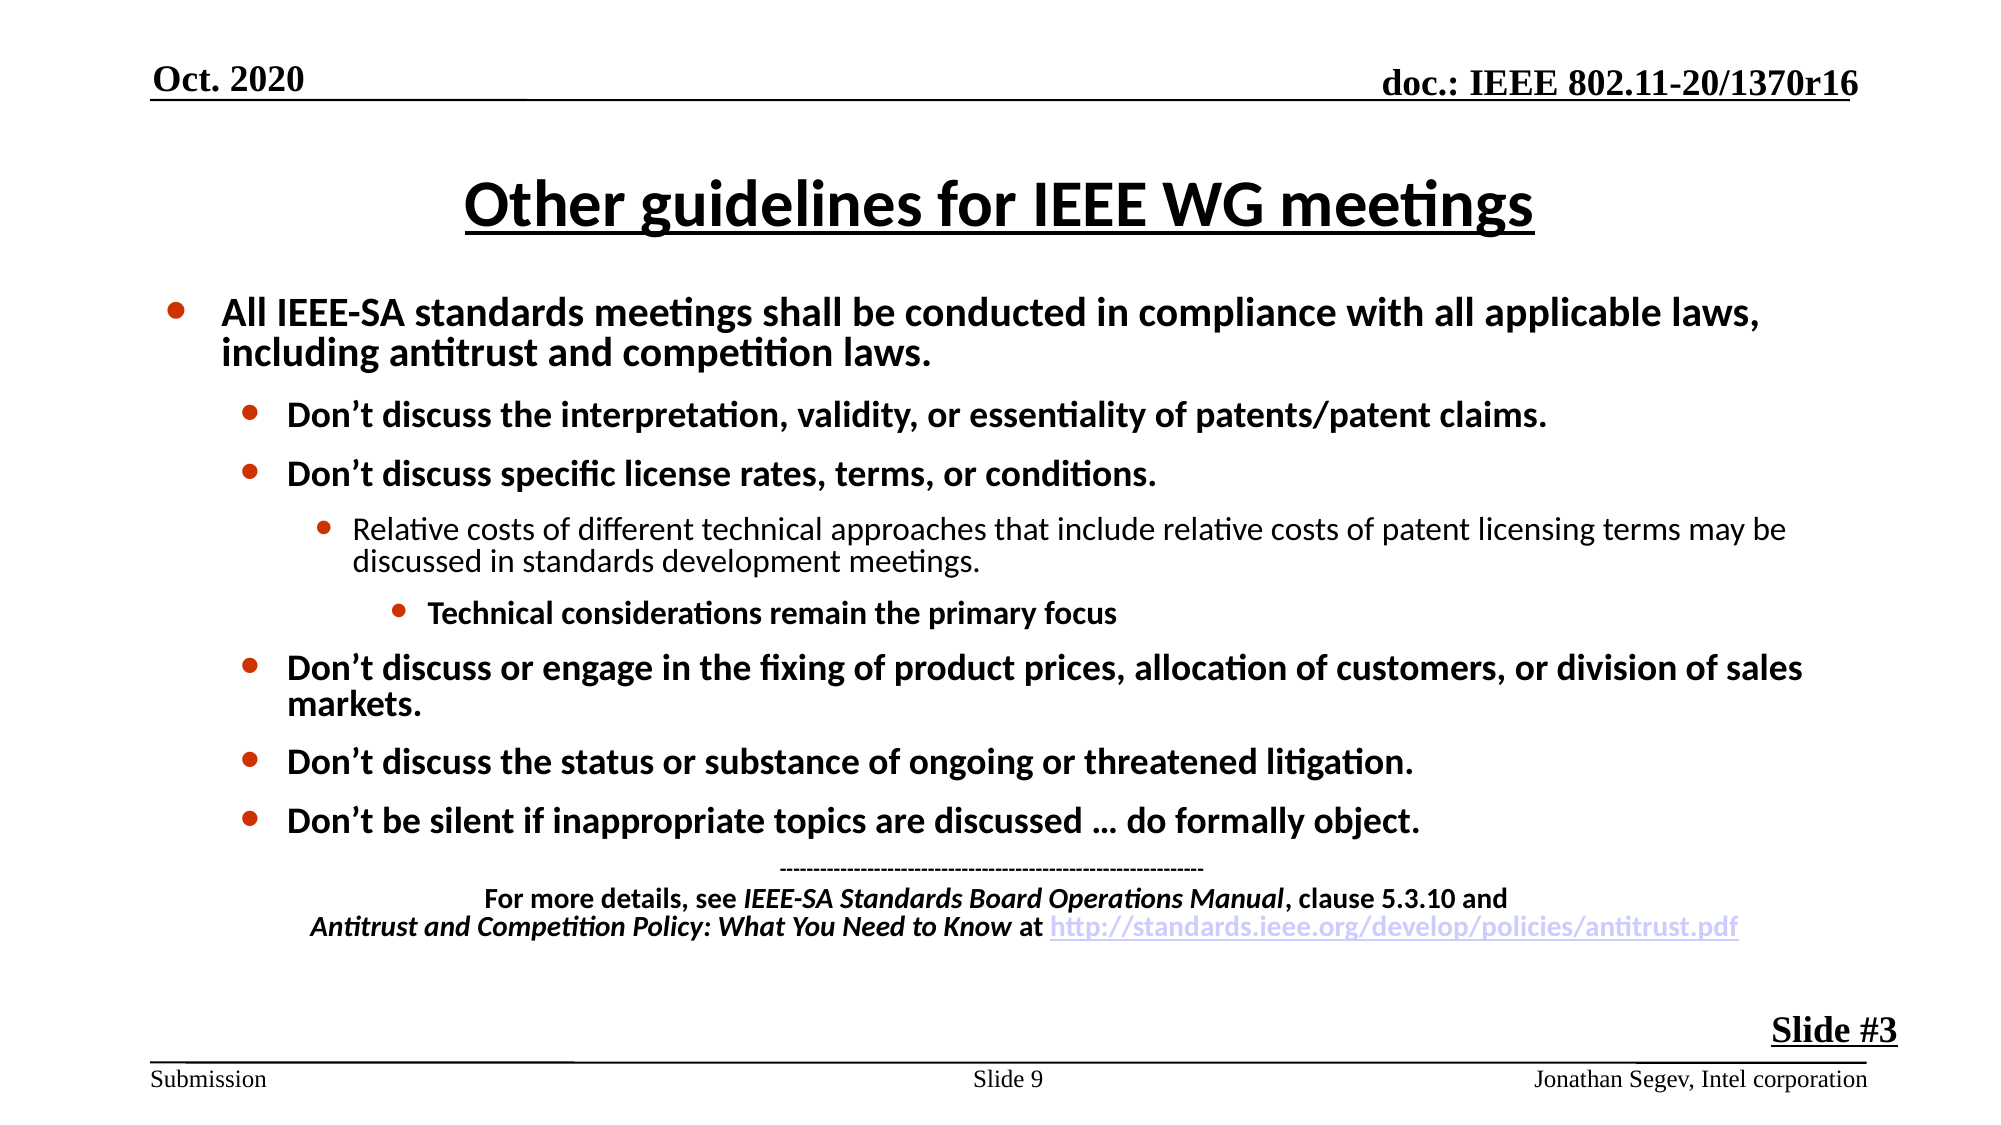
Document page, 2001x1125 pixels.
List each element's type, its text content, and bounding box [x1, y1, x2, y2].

footer Jonathan Segev, Intel corporation [1171, 1061, 1869, 1093]
title Other guidelines for IEEE WG meetings [149, 112, 1850, 286]
slide_number Slide 9 [950, 1061, 1067, 1123]
text_box Slide #3 [1756, 997, 1913, 1058]
list All IEEE-SA standards meetings shall be conducted in compliance with all applicable laws, including antitrust and competition laws. Don’t discuss the interpretation, validity, or essentiality of patents/patent claims. Don’t discuss specific license rates, terms, or conditions. Relative costs of different technical approaches that include relative costs of patent licensing terms may be discussed in standards development meetings. Technical considerations remain the primary focus Don’t discuss or engage in the fixing of product prices, allocation of customers, or division of sales markets. Don’t discuss the status or substance of ongoing or threatened litigation. Don’t be silent if inappropriate topics are discussed … do formally object. --------------------------------------------------------------- For more details, see IEEE-SA Standards Board Operations Manual, clause 5.3.10 and Antitrust and Competition Policy: What You Need to Know at http://standards.ieee.org/develop/policies/antitrust.pdf [149, 286, 1850, 1000]
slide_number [152, 54, 563, 100]
